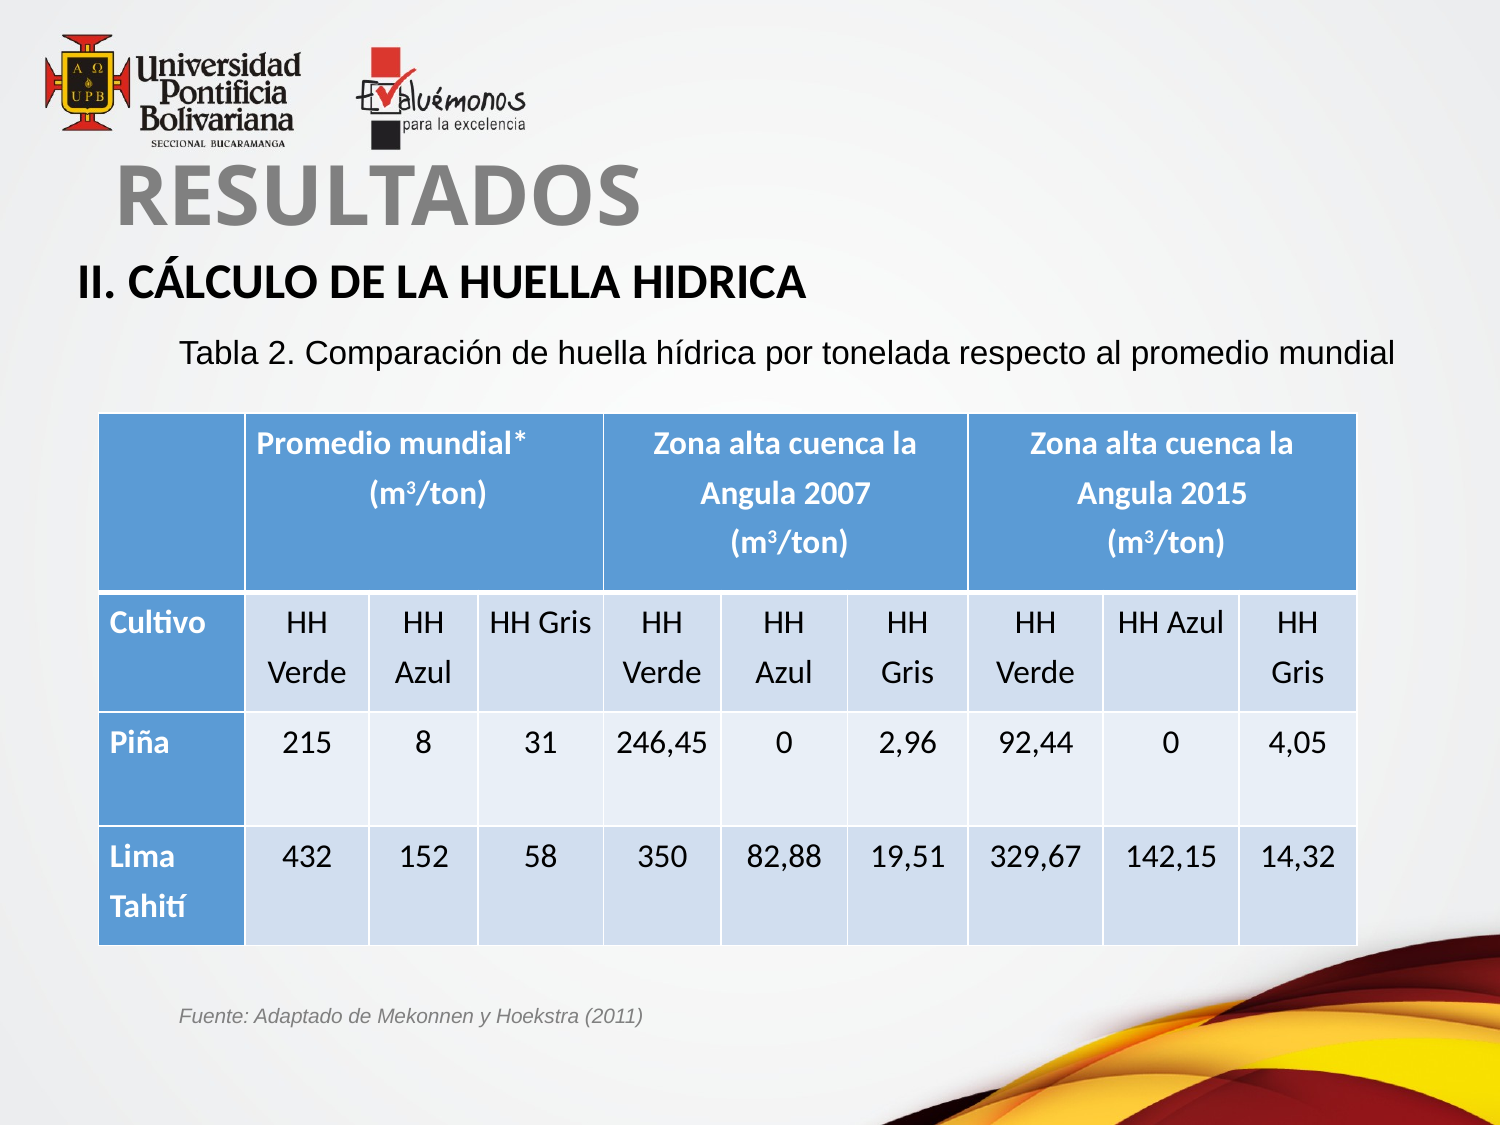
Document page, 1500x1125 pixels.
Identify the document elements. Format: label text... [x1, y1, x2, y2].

table_header [99, 414, 163, 590]
text_box II. CÁLCULO DE LA HUELLA HIDRICA [62, 241, 1429, 317]
text_box RESULTADOS [98, 113, 1393, 284]
table_cell Cultivo [99, 595, 163, 711]
text_box Tabla 2. Comparación de huella hídrica por tonelada respecto al promedio mundial Fuente: Adaptado de Mekonnen y Hoekstra (2011) [163, 323, 1413, 1036]
table_cell Lima Tahití [99, 827, 163, 945]
table_cell Piña [99, 713, 163, 825]
picture [0, 0, 1500, 1125]
